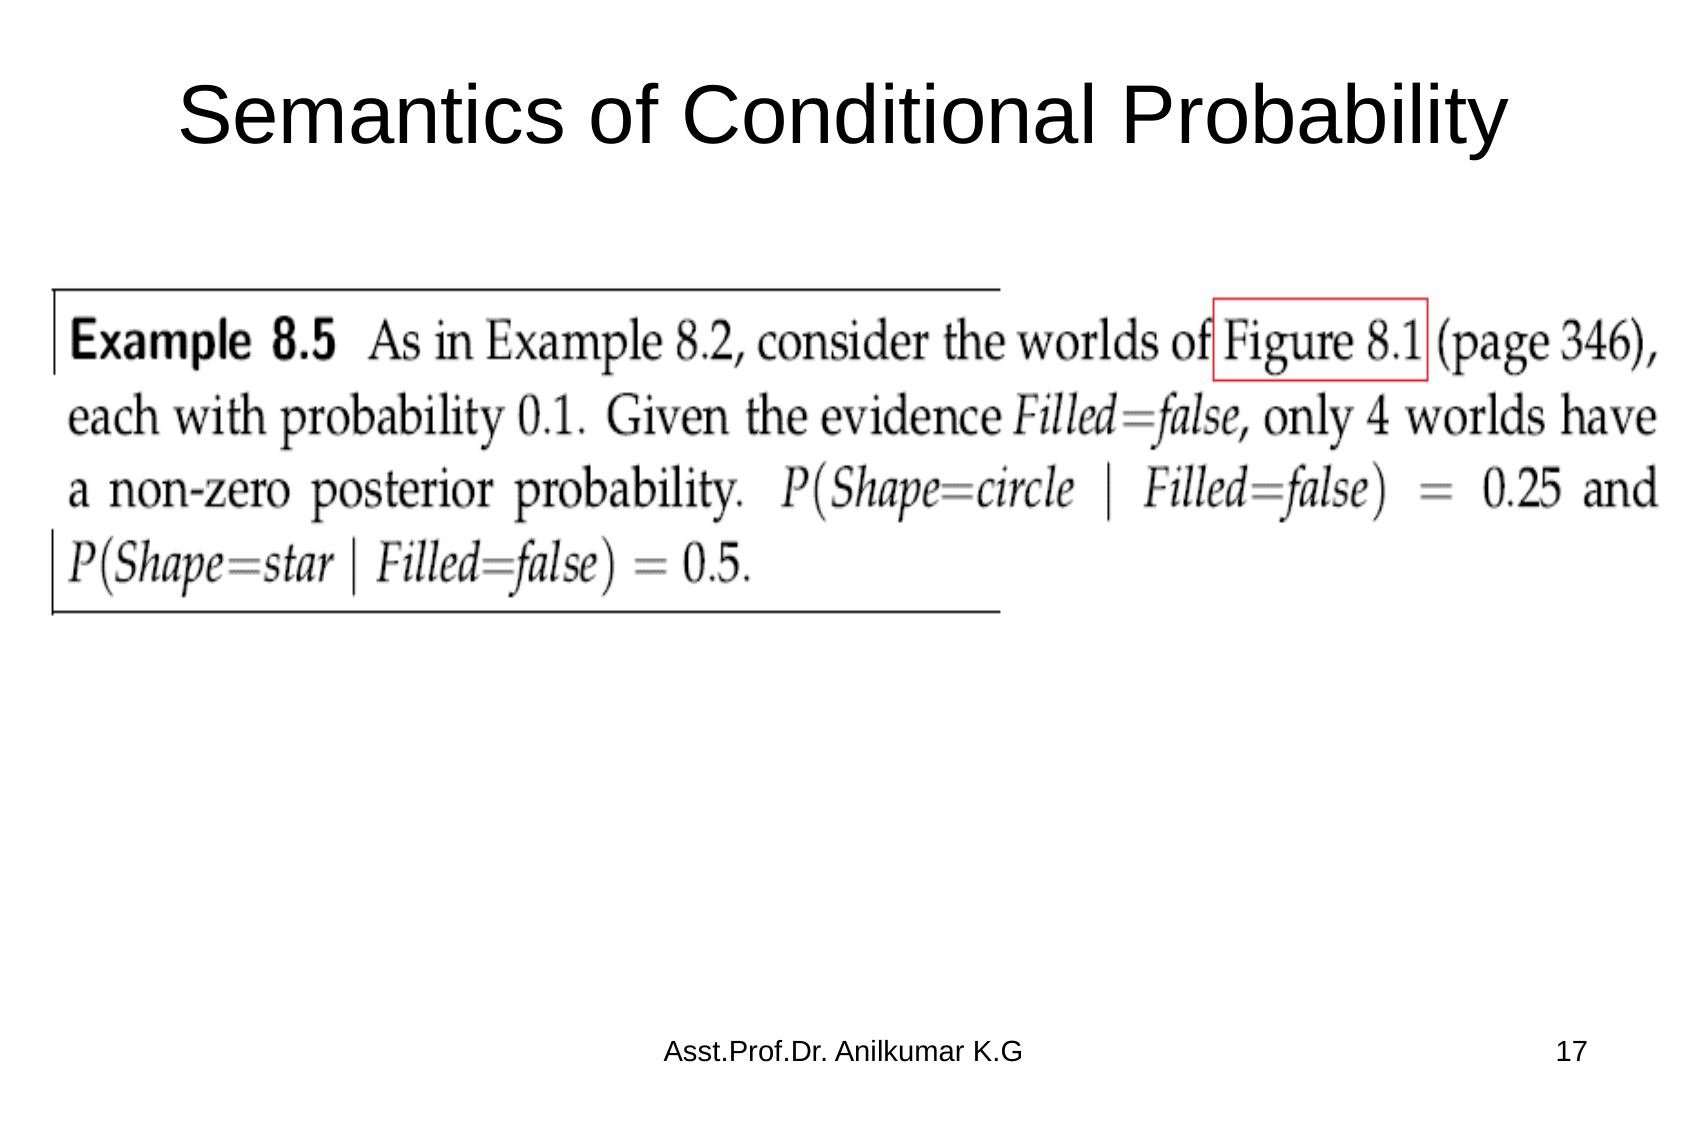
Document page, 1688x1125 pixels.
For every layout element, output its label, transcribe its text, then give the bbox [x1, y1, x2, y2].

picture [43, 262, 1672, 626]
title Semantics of Conditional Probability [84, 44, 1604, 176]
footer Asst.Prof.Dr. Anilkumar K.G [576, 1024, 1112, 1103]
slide_number 17 [1209, 1024, 1604, 1103]
